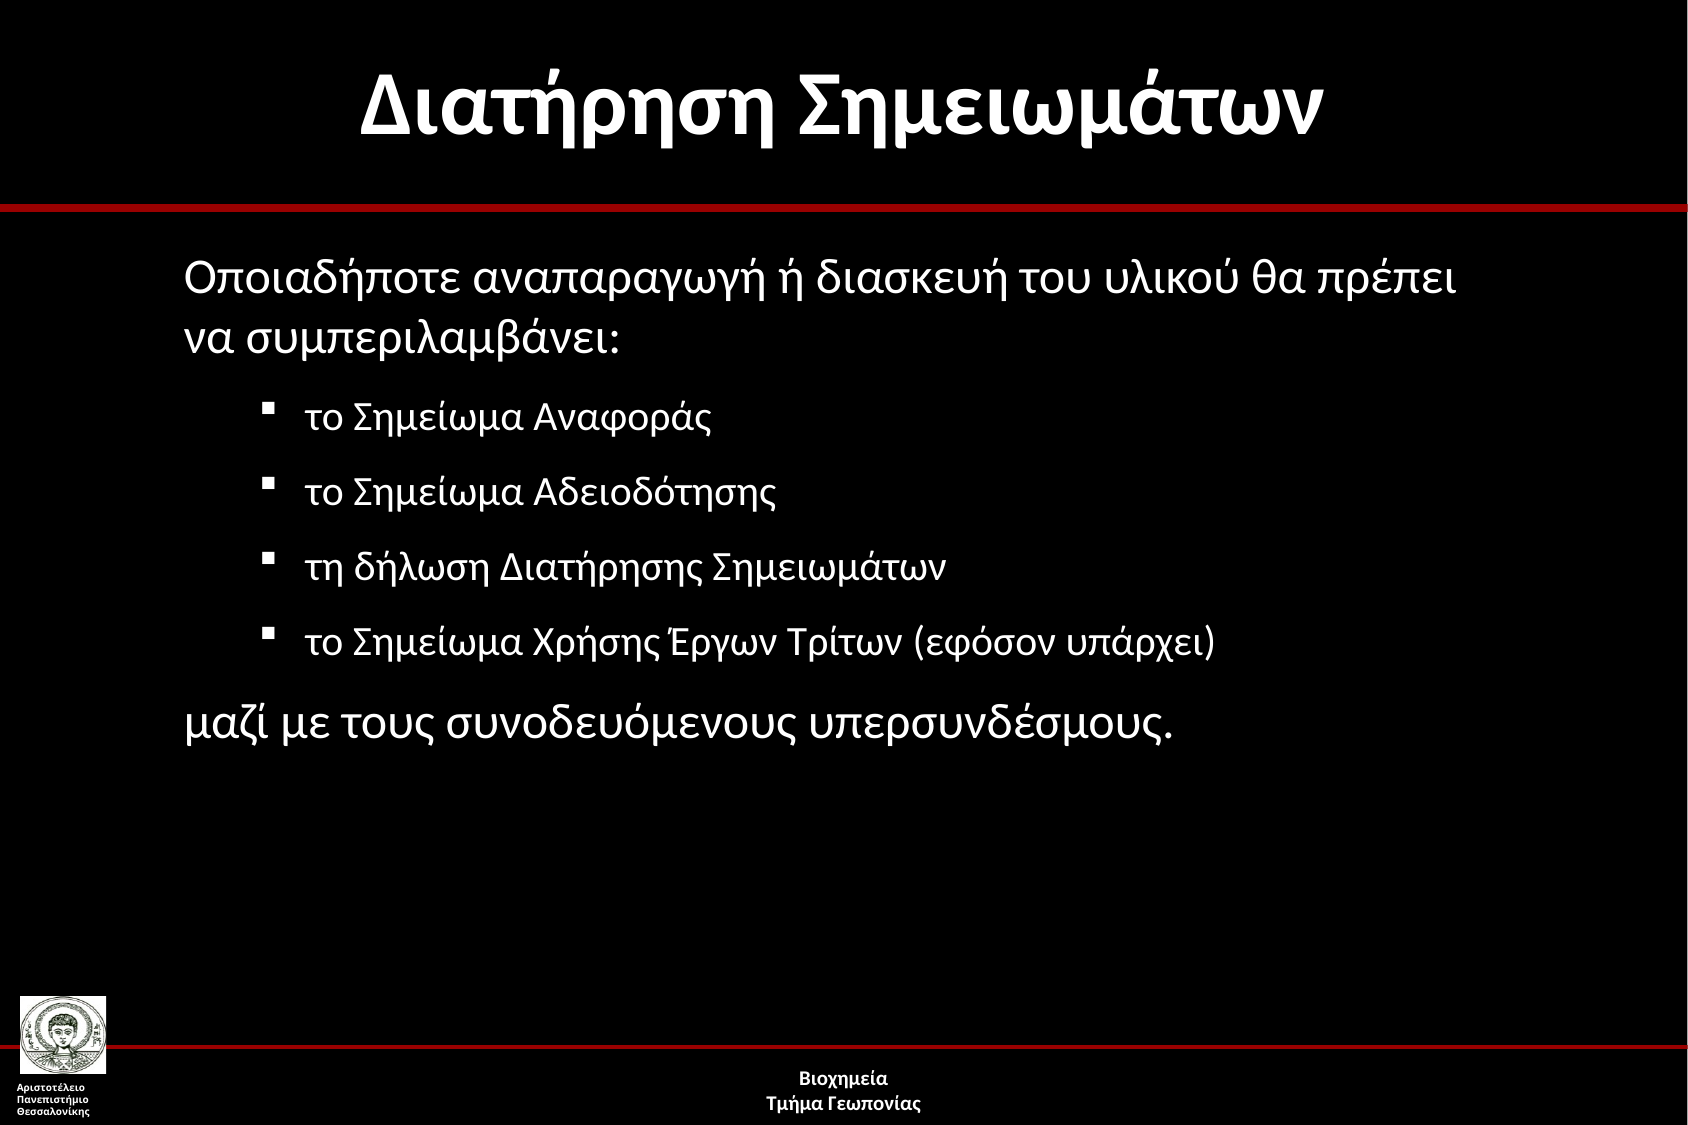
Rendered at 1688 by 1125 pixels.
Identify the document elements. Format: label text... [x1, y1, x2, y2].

title Διατήρηση Σημειωμάτων [168, 4, 1519, 192]
picture [20, 996, 107, 1074]
list Οποιαδήποτε αναπαραγωγή ή διασκευή του υλικού θα πρέπει να συμπεριλαμβάνει: το Σημείωμα Αναφοράς το Σημείωμα Αδειοδότησης τη δήλωση Διατήρησης Σημειωμάτων το Σημείωμα Χρήσης Έργων Τρίτων (εφόσον υπάρχει) μαζί με τους συνοδευόμενους υπερσυνδέσμους. [168, 236, 1519, 1018]
